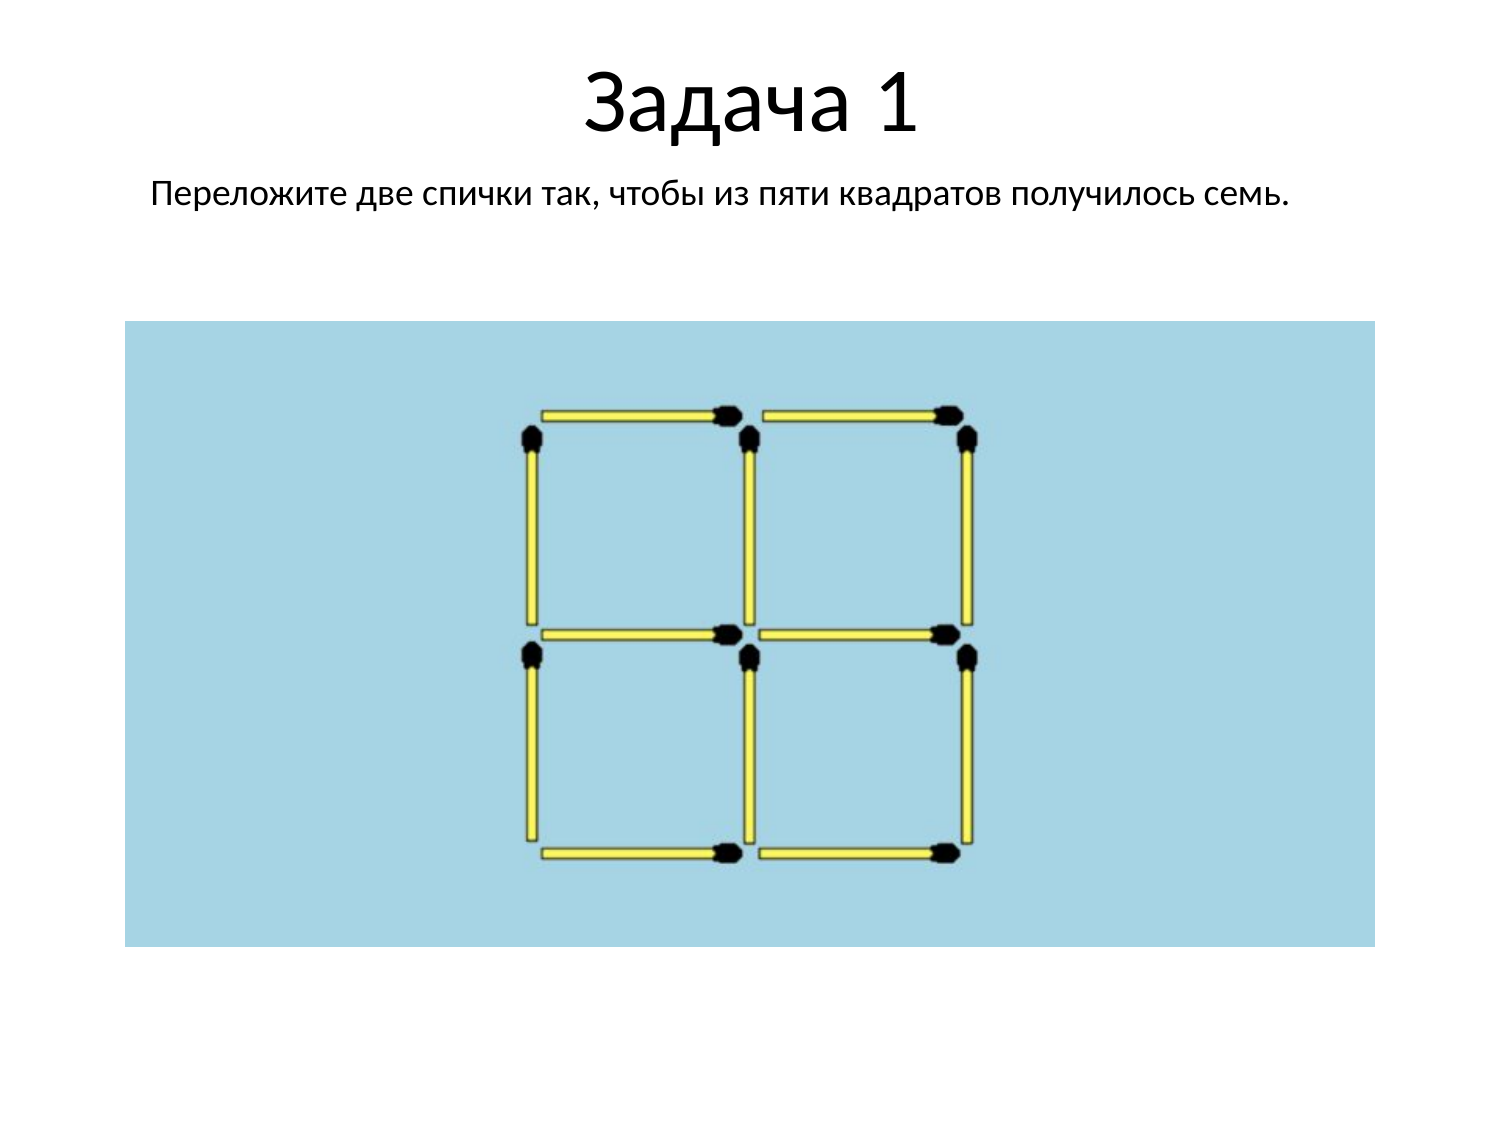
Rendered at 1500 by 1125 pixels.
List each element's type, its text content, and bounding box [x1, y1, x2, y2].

title Задача 1 [76, 19, 1427, 171]
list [124, 320, 1376, 947]
text_box Переложите две спички так, чтобы из пяти квадратов получилось семь. [135, 160, 1365, 221]
